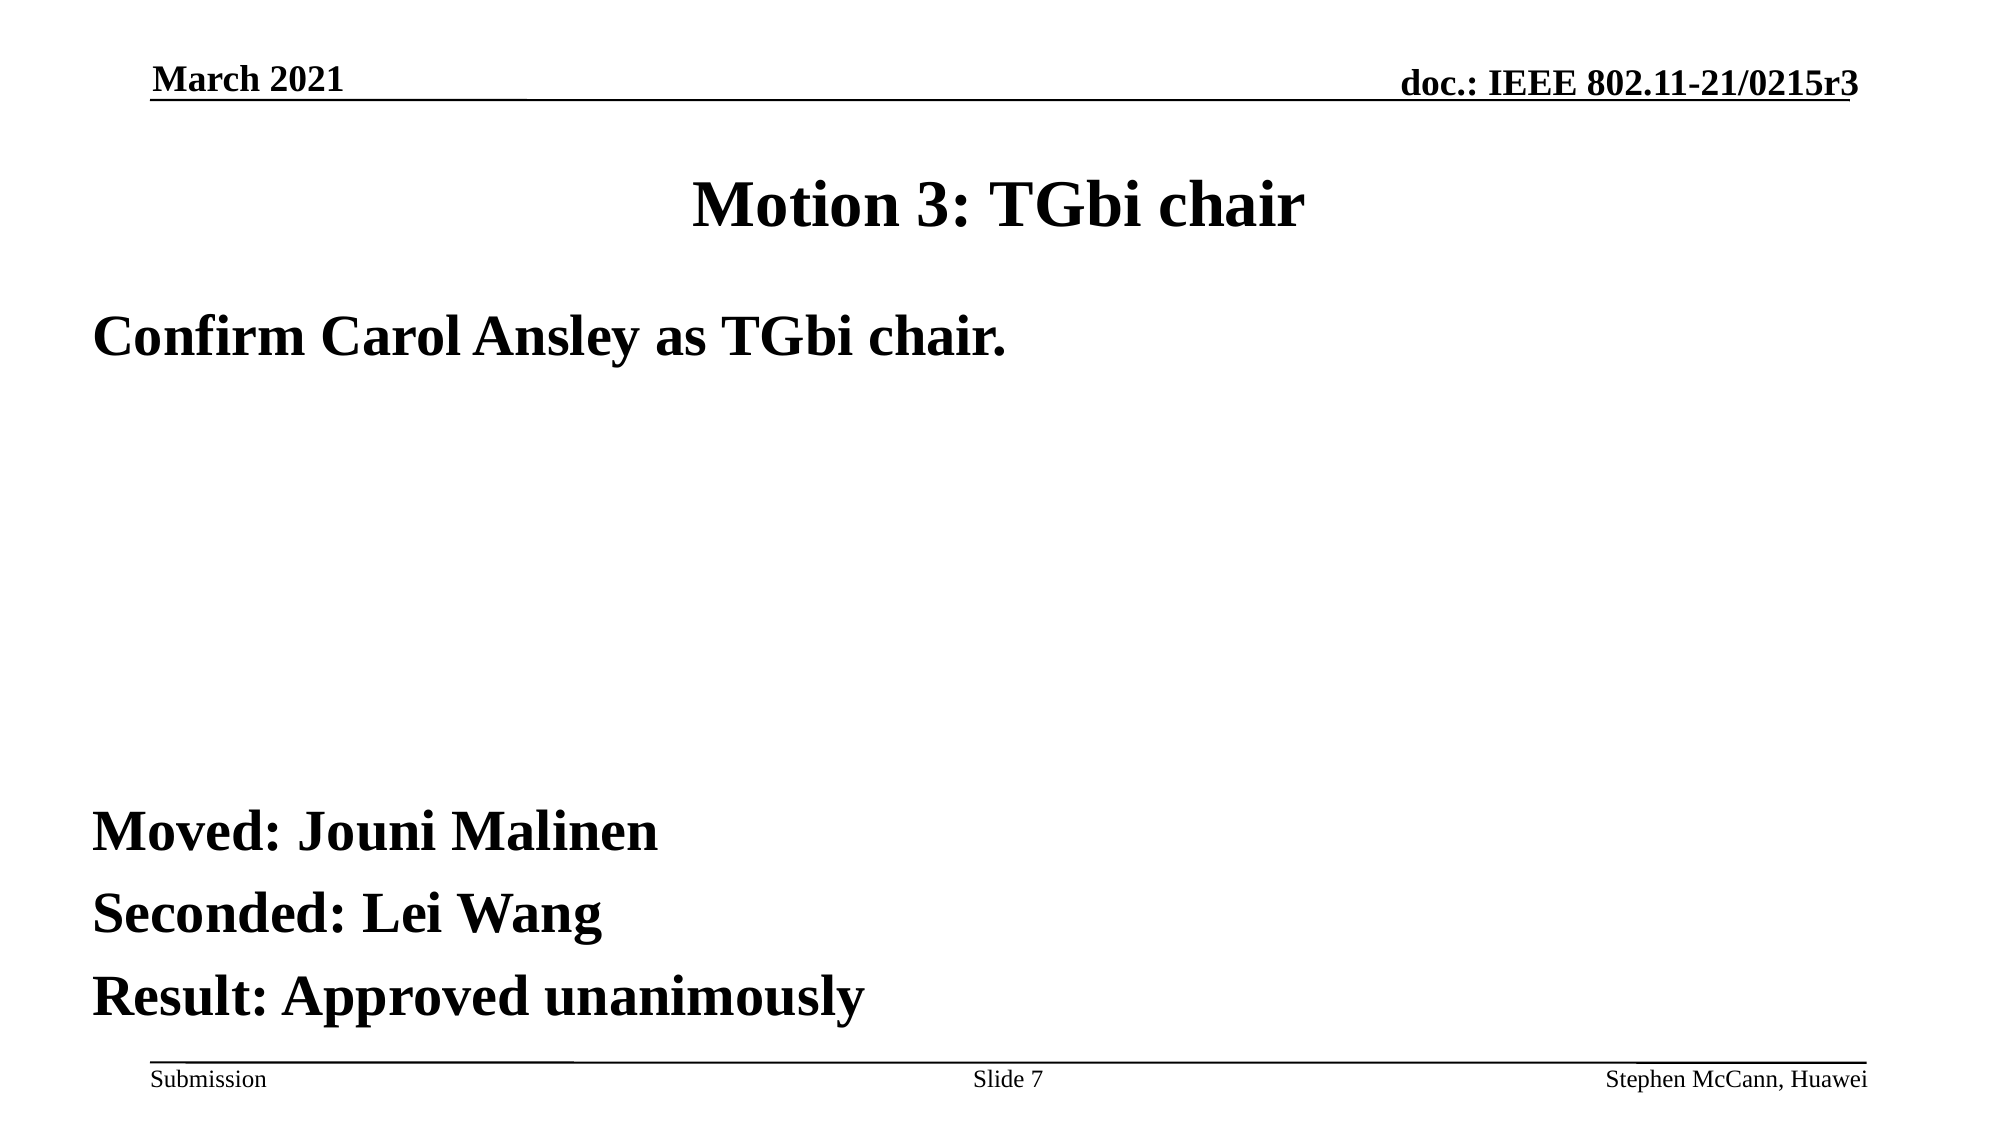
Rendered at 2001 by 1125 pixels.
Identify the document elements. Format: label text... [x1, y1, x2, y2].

title Motion 3: TGbi chair [149, 112, 1850, 288]
slide_number Slide 7 [950, 1061, 1067, 1123]
footer Stephen McCann, Huawei [1171, 1061, 1869, 1093]
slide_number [152, 54, 563, 100]
list Confirm Carol Ansley as TGbi chair. Moved: Jouni Malinen Seconded: Lei Wang Result: Approved unanimously [76, 289, 1940, 1028]
